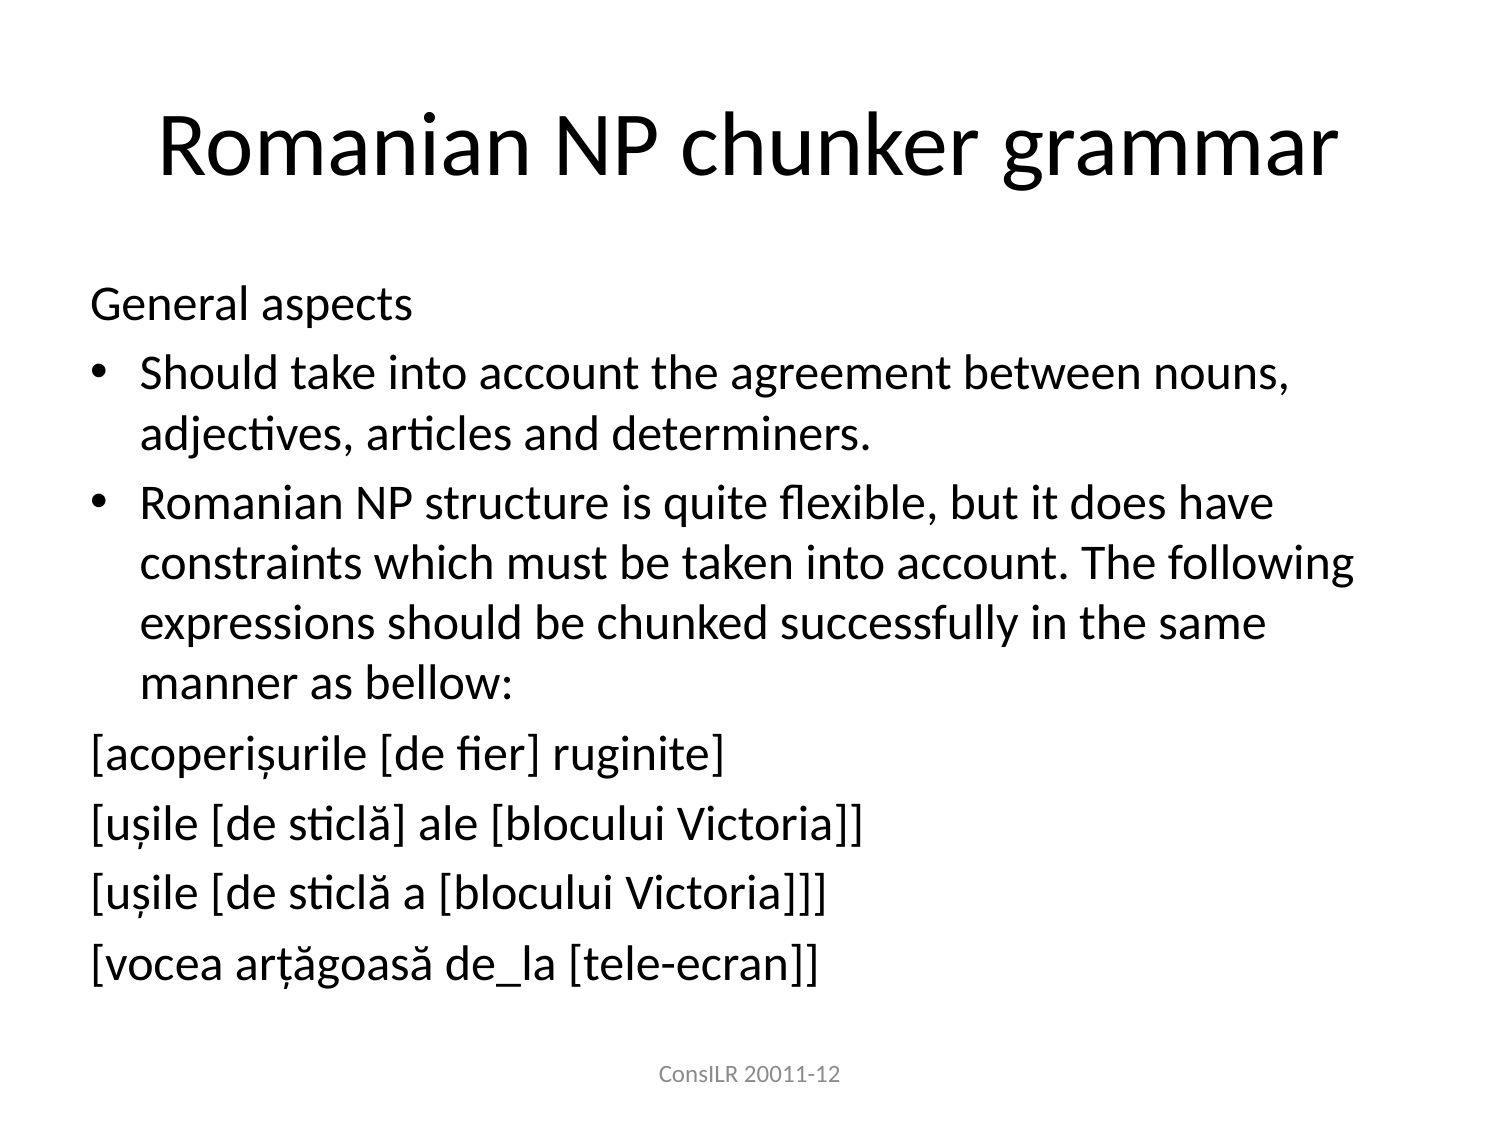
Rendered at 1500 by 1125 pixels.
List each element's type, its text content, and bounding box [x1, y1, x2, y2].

footer ConsILR 20011-12 [512, 1042, 988, 1103]
title Romanian NP chunker grammar [75, 45, 1425, 233]
list General aspects Should take into account the agreement between nouns, adjectives, articles and determiners. Romanian NP structure is quite flexible, but it does have constraints which must be taken into account. The following expressions should be chunked successfully in the same manner as bellow: [acoperișurile [de fier] ruginite] [ușile [de sticlă] ale [blocului Victoria]] [ușile [de sticlă a [blocului Victoria]]] [vocea arțăgoasă de_la [tele-ecran]] [75, 262, 1425, 1005]
